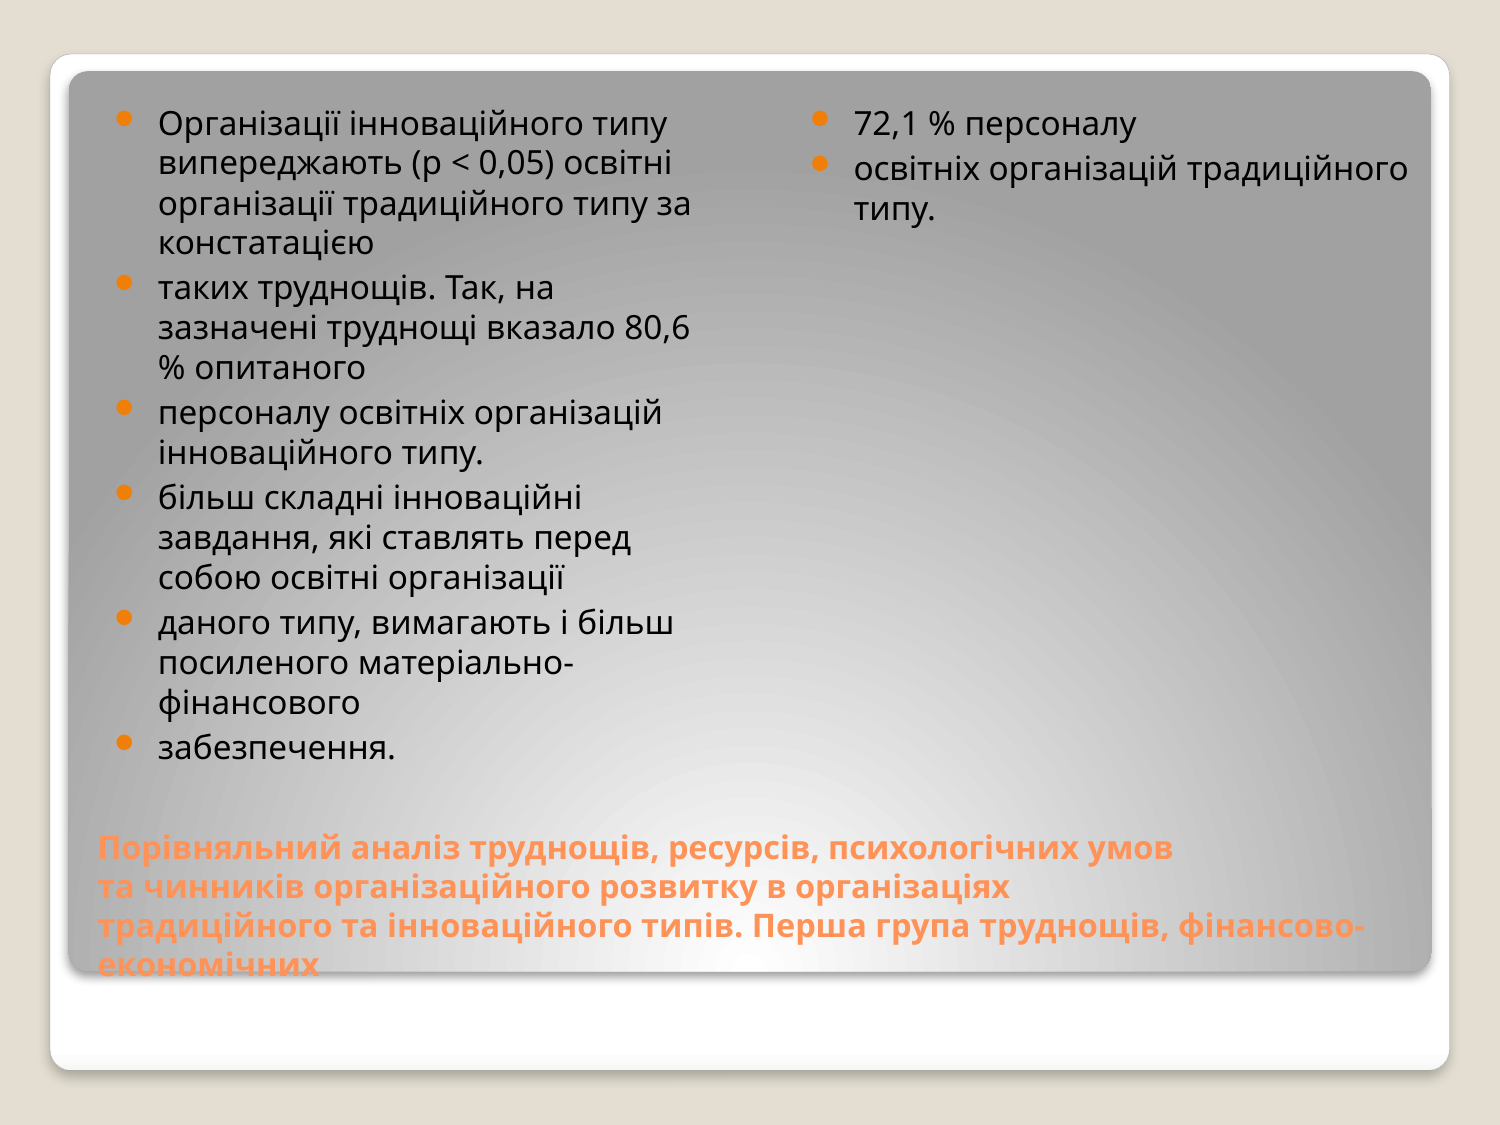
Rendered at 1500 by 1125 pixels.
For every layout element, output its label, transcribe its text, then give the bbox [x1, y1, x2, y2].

list 72,1 % персоналу освітніх організацій традиційного типу. [780, 86, 1426, 807]
title Порівняльний аналіз труднощів, ресурсів, психологічних умов та чинників організаційного розвитку в організаціях традиційного та інноваційного типів. Перша група труднощів, фінансово-економічних [82, 817, 1425, 991]
list Організації інноваційного типу випереджають (р < 0,05) освітні організації традиційного типу за констатацією таких труднощів. Так, на зазначені труднощі вказало 80,6 % опитаного персоналу освітніх організацій інноваційного типу. більш складні інноваційні завдання, які ставлять перед собою освітні організації даного типу, вимагають і більш посиленого матеріально-фінансового забезпечення. [84, 86, 730, 807]
